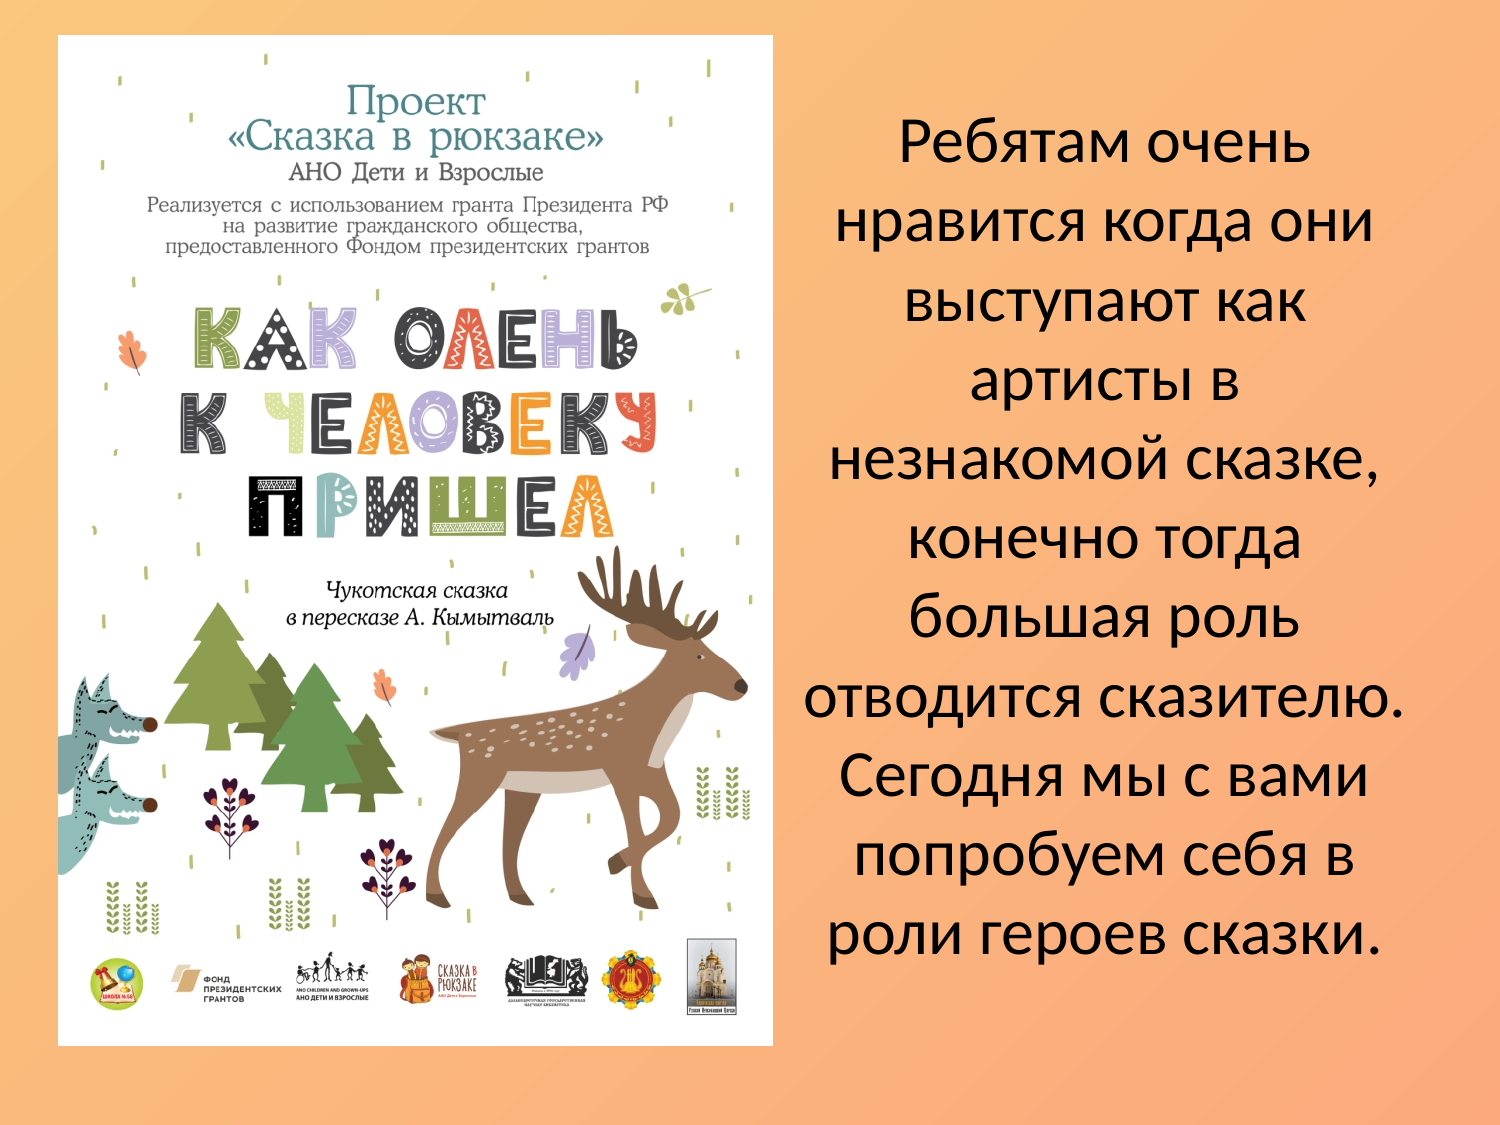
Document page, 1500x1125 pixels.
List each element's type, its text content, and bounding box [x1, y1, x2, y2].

title Ребятам очень нравится когда они выступают как артисты в незнакомой сказке, конечно тогда большая роль отводится сказителю. Сегодня мы с вами попробуем себя в роли героев сказки. [785, 45, 1425, 1020]
picture [58, 34, 774, 1046]
